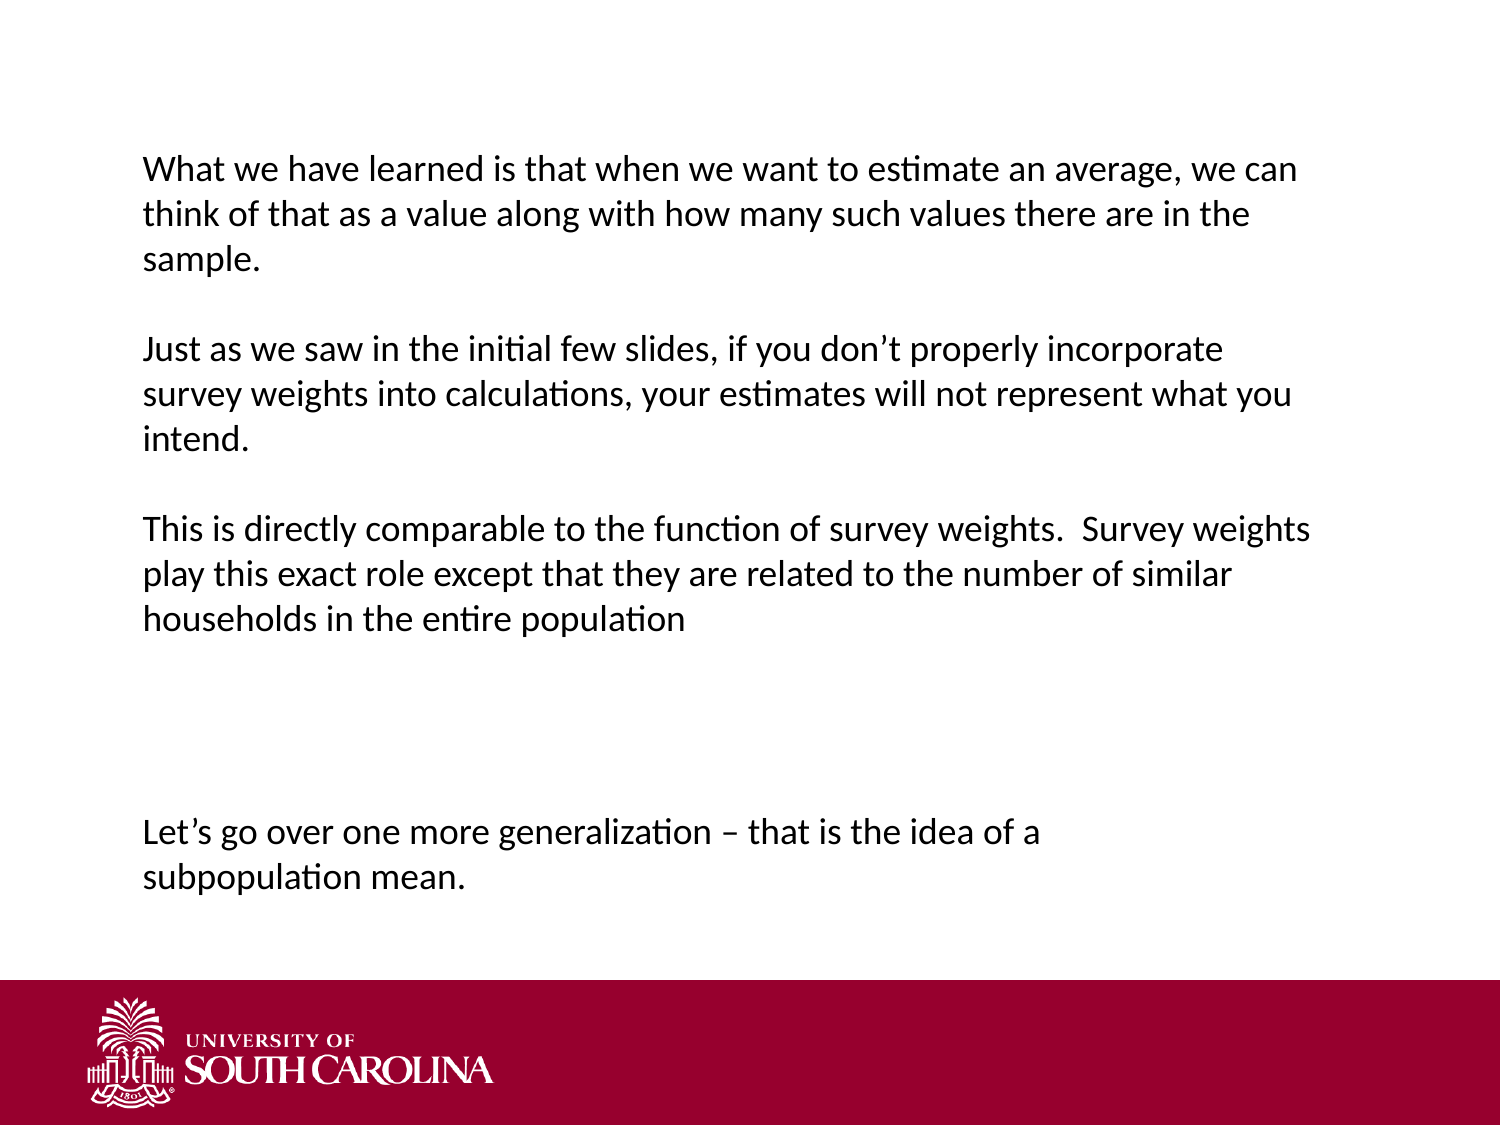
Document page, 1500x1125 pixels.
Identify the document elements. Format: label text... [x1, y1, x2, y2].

text_box Let’s go over one more generalization – that is the idea of a subpopulation mean. [127, 799, 1252, 905]
picture [0, 980, 1500, 1125]
text_box What we have learned is that when we want to estimate an average, we can think of that as a value along with how many such values there are in the sample. Just as we saw in the initial few slides, if you don’t properly incorporate survey weights into calculations, your estimates will not represent what you intend. This is directly comparable to the function of survey weights. Survey weights play this exact role except that they are related to the number of similar households in the entire population [127, 136, 1345, 647]
